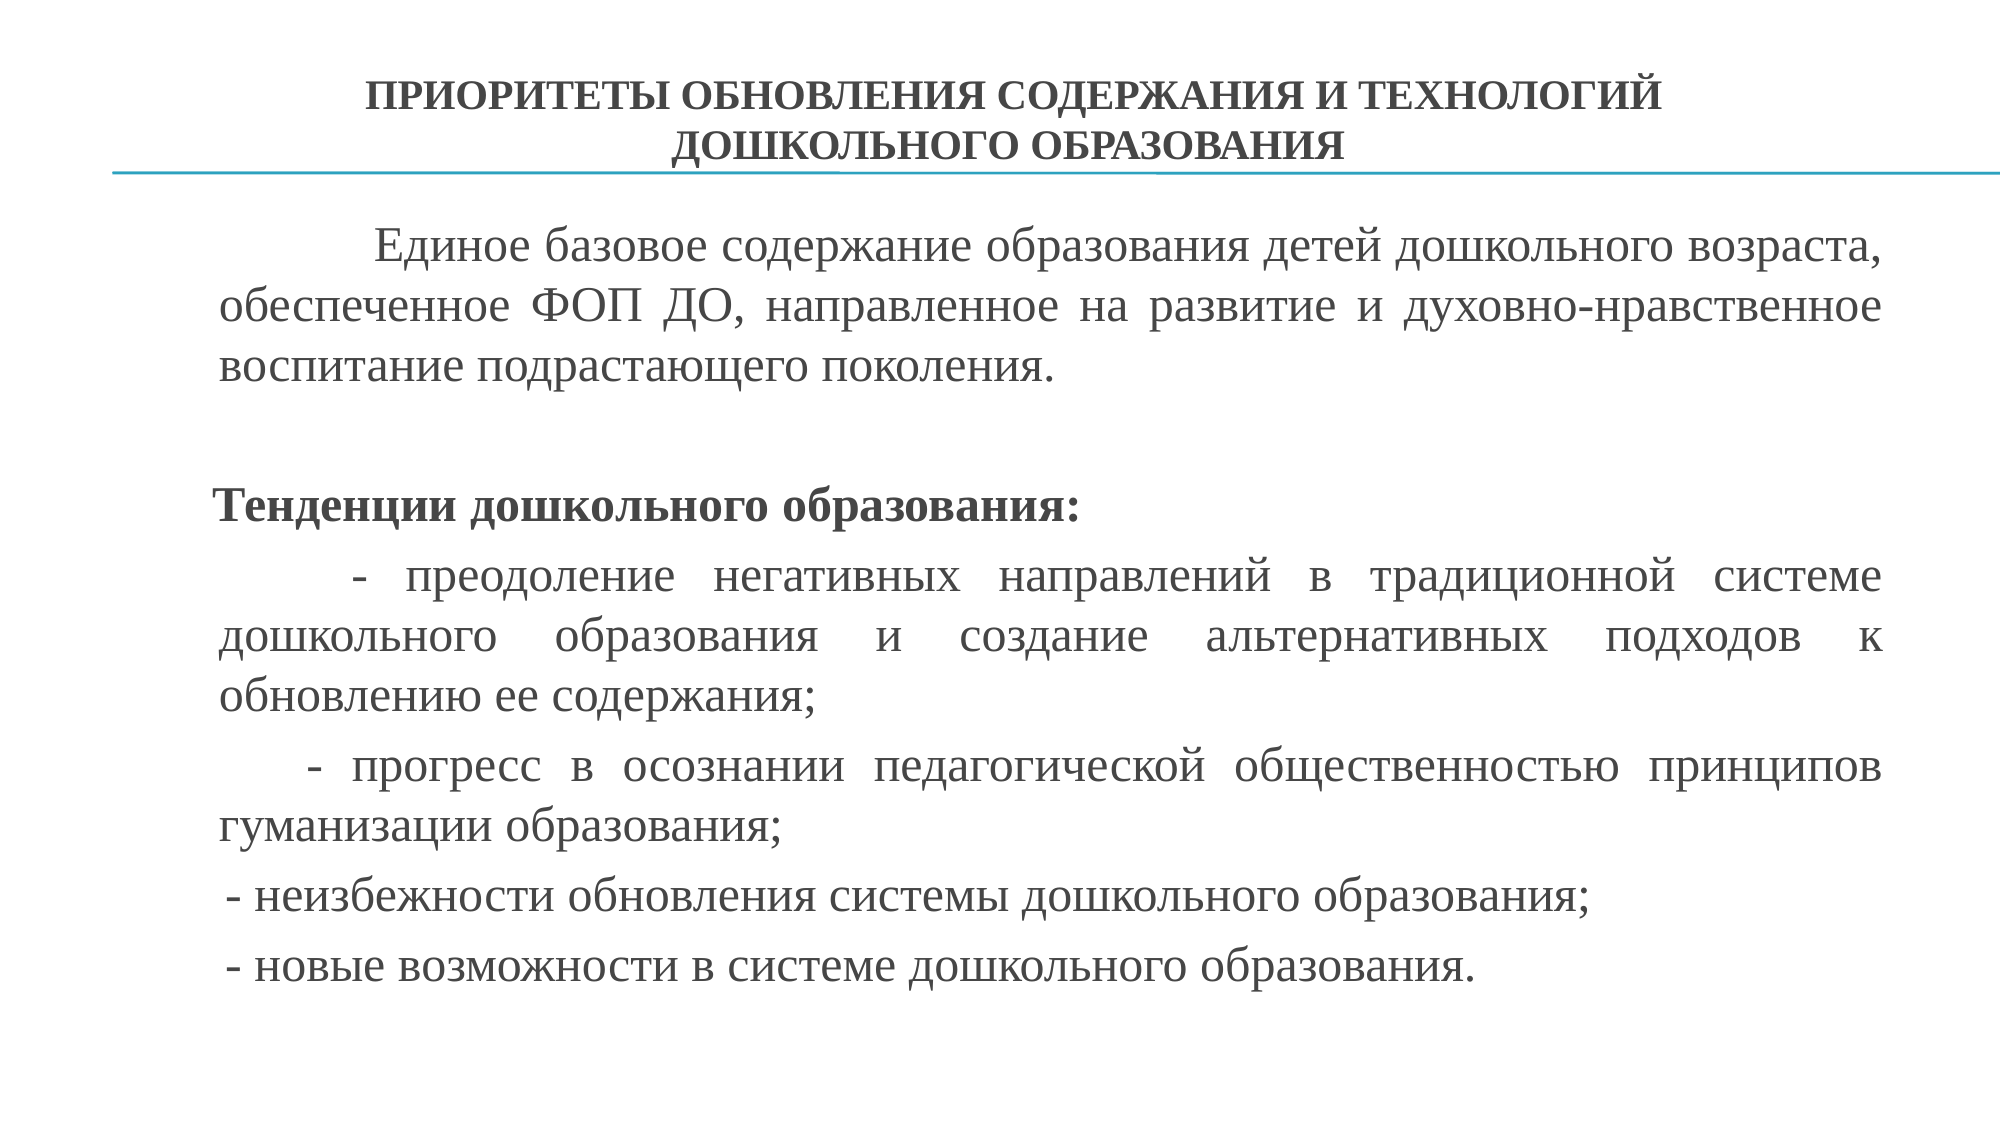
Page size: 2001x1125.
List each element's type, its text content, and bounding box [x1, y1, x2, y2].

title ПРИОРИТЕТЫ ОБНОВЛЕНИЯ СОДЕРЖАНИЯ И ТЕХНОЛОГИЙ ДОШКОЛЬНОГО ОБРАЗОВАНИЯ [300, 60, 1727, 176]
list Единое базовое содержание образования детей дошкольного возраста, обеспеченное ФОП ДО, направленное на развитие и духовно-нравственное воспитание подрастающего поколения. Тенденции дошкольного образования: - преодоление негативных направлений в традиционной системе дошкольного образования и создание альтернативных подходов к обновлению ее содержания; - прогресс в осознании педагогической общественностью принципов гуманизации образования; - неизбежности обновления системы дошкольного образования; - новые возможности в системе дошкольного образования. [147, 203, 1899, 1071]
